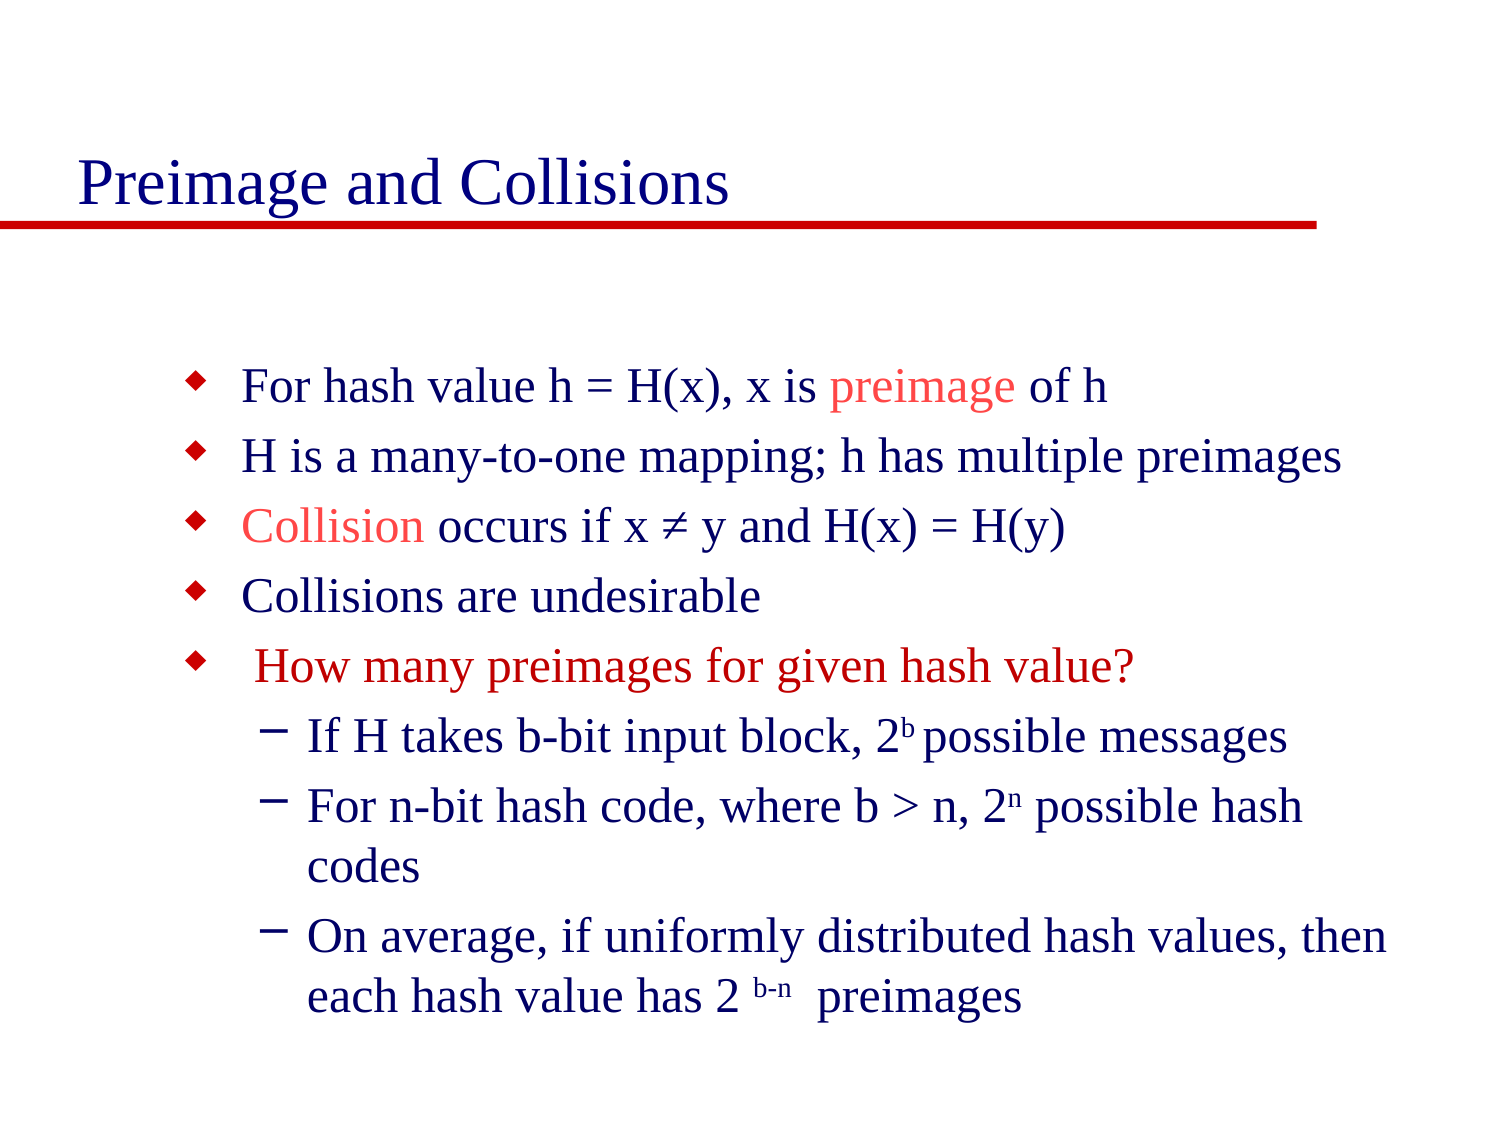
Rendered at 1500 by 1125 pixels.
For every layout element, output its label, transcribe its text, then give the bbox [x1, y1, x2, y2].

list For hash value h = H(x), x is preimage of h H is a many-to-one mapping; h has multiple preimages Collision occurs if x ≠ y and H(x) = H(y) Collisions are undesirable How many preimages for given hash value? If H takes b-bit input block, 2b possible messages For n-bit hash code, where b > n, 2n possible hash codes On average, if uniformly distributed hash values, then each hash value has 2 b-n preimages [169, 274, 1438, 951]
title Preimage and Collisions [62, 43, 1338, 226]
